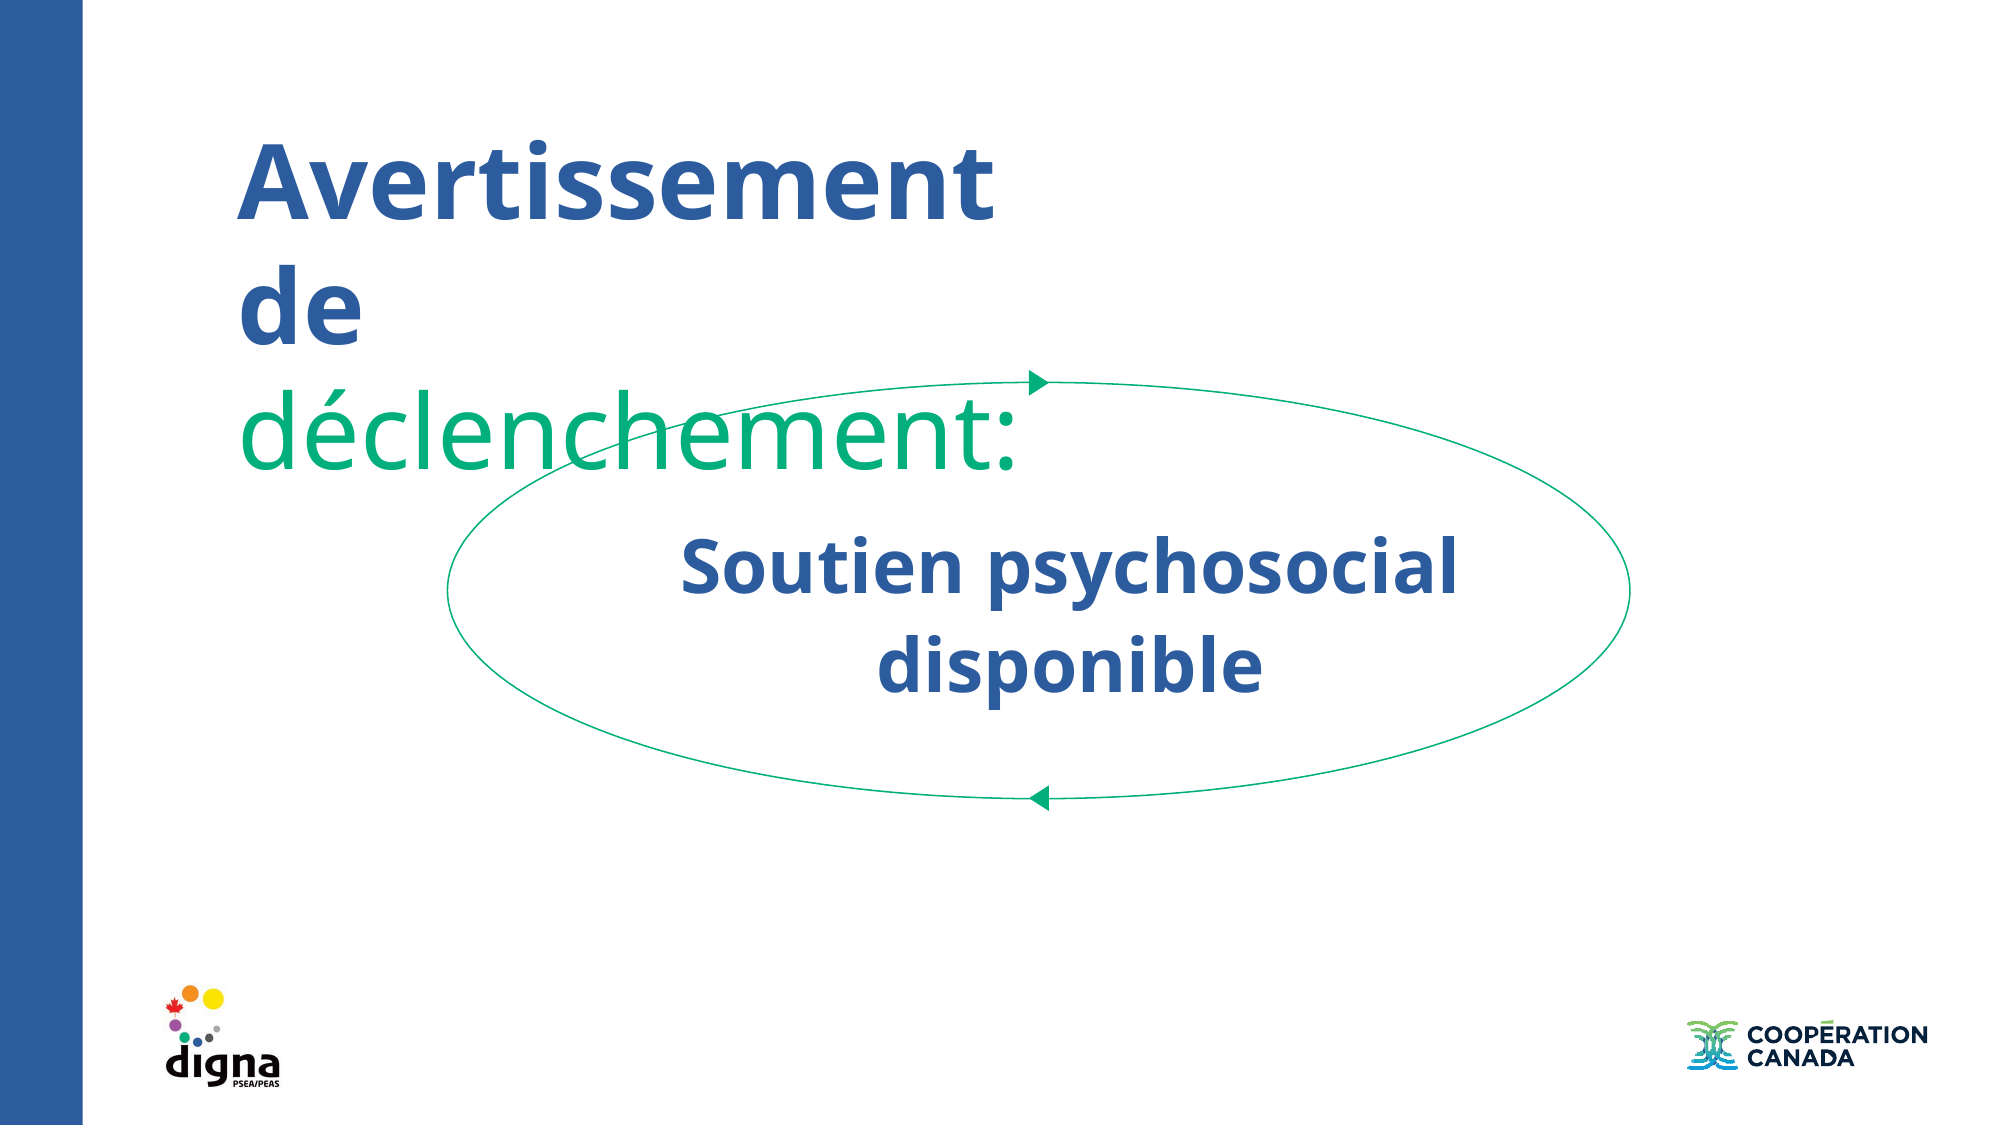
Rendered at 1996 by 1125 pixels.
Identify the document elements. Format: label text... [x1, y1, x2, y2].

text_box [1764, 1026, 1783, 1044]
text_box [1891, 1026, 1910, 1044]
text_box [1747, 1049, 1783, 1067]
picture [161, 983, 282, 1088]
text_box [1687, 1021, 1739, 1070]
text_box [1836, 1049, 1855, 1067]
text_box [1868, 1026, 1883, 1044]
text_box [1820, 1020, 1834, 1024]
text_box [1912, 1026, 1928, 1044]
text_box [1821, 1049, 1837, 1067]
text_box [1884, 1026, 1889, 1044]
text_box [1784, 1026, 1803, 1044]
text_box [1747, 1026, 1764, 1044]
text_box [447, 369, 1631, 812]
text_box [1784, 1049, 1800, 1067]
text_box [0, 0, 83, 1125]
text_box [1801, 1049, 1820, 1067]
text_box Avertissement de déclenchement: [235, 113, 1136, 491]
text_box [1836, 1026, 1870, 1044]
text_box [1820, 1026, 1834, 1044]
text_box [1805, 1026, 1819, 1044]
